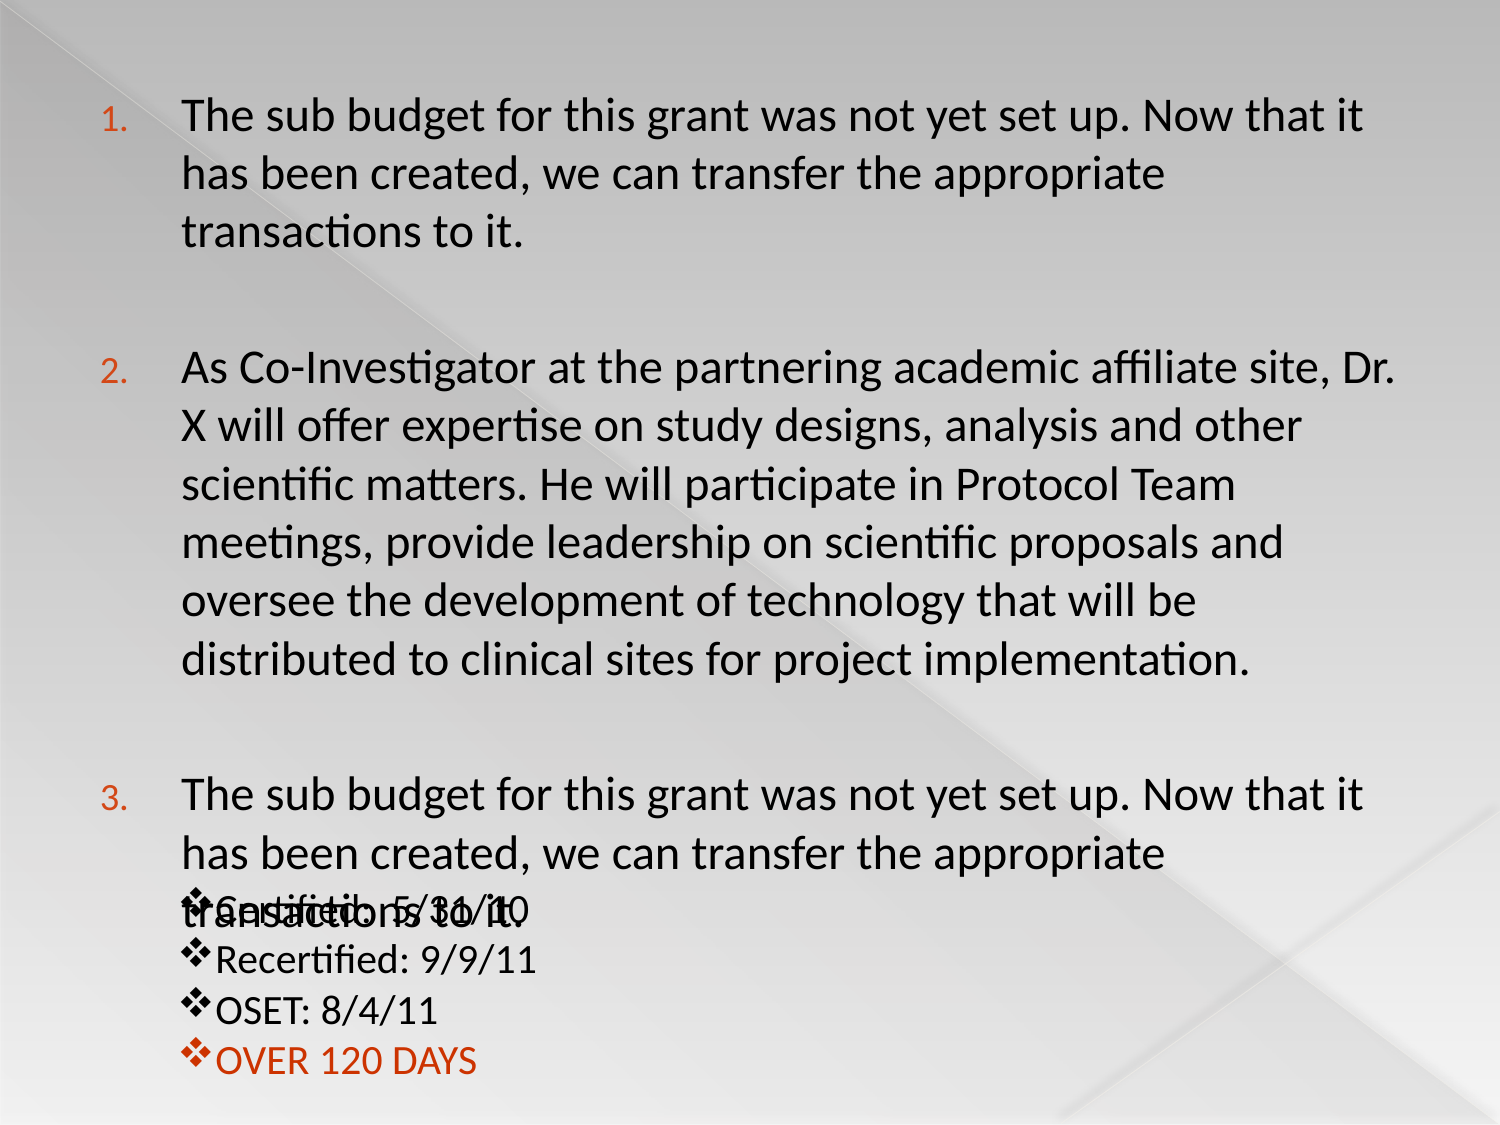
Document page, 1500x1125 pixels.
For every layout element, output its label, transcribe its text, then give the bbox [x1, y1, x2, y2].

text_box Certified: 5/31/10 Recertified: 9/9/11 OSET: 8/4/11 OVER 120 DAYS [162, 874, 1475, 1090]
list The sub budget for this grant was not yet set up. Now that it has been created, we can transfer the appropriate transactions to it. As Co-Investigator at the partnering academic affiliate site, Dr. X will offer expertise on study designs, analysis and other scientific matters. He will participate in Protocol Team meetings, provide leadership on scientific proposals and oversee the development of technology that will be distributed to clinical sites for project implementation. The sub budget for this grant was not yet set up. Now that it has been created, we can transfer the appropriate transactions to it. [75, 75, 1425, 1013]
